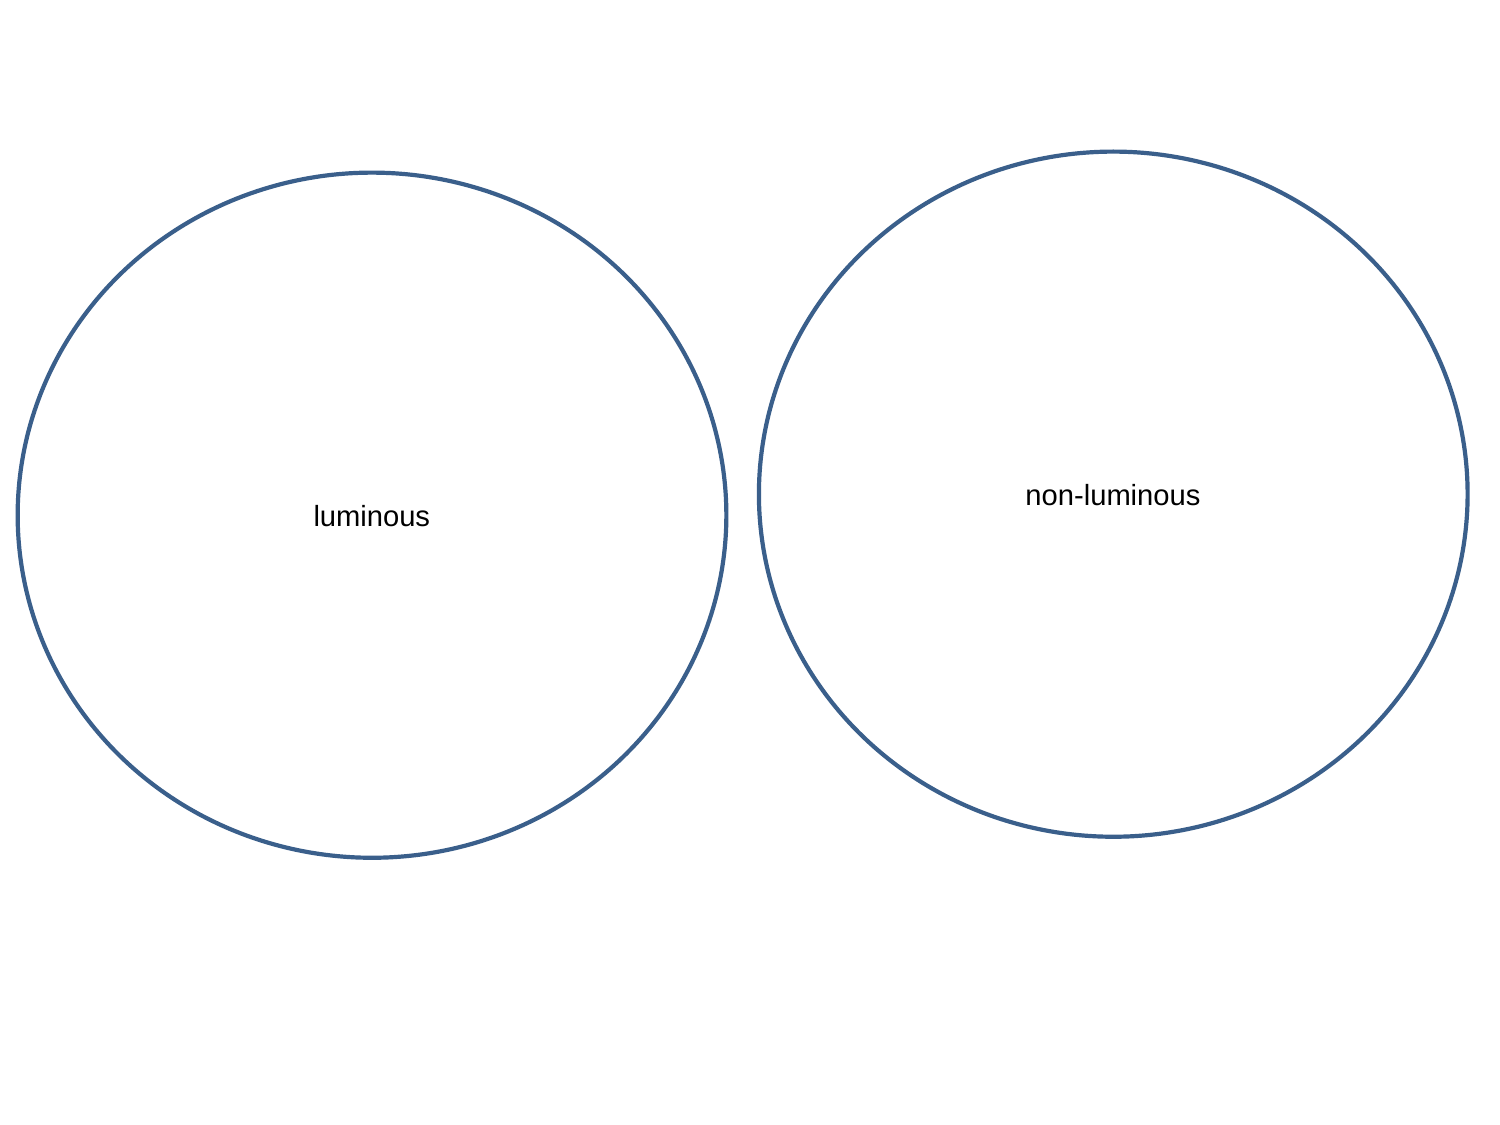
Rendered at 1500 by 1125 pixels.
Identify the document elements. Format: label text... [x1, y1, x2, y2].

text_box non-luminous [756, 149, 1470, 839]
text_box luminous [15, 170, 729, 860]
